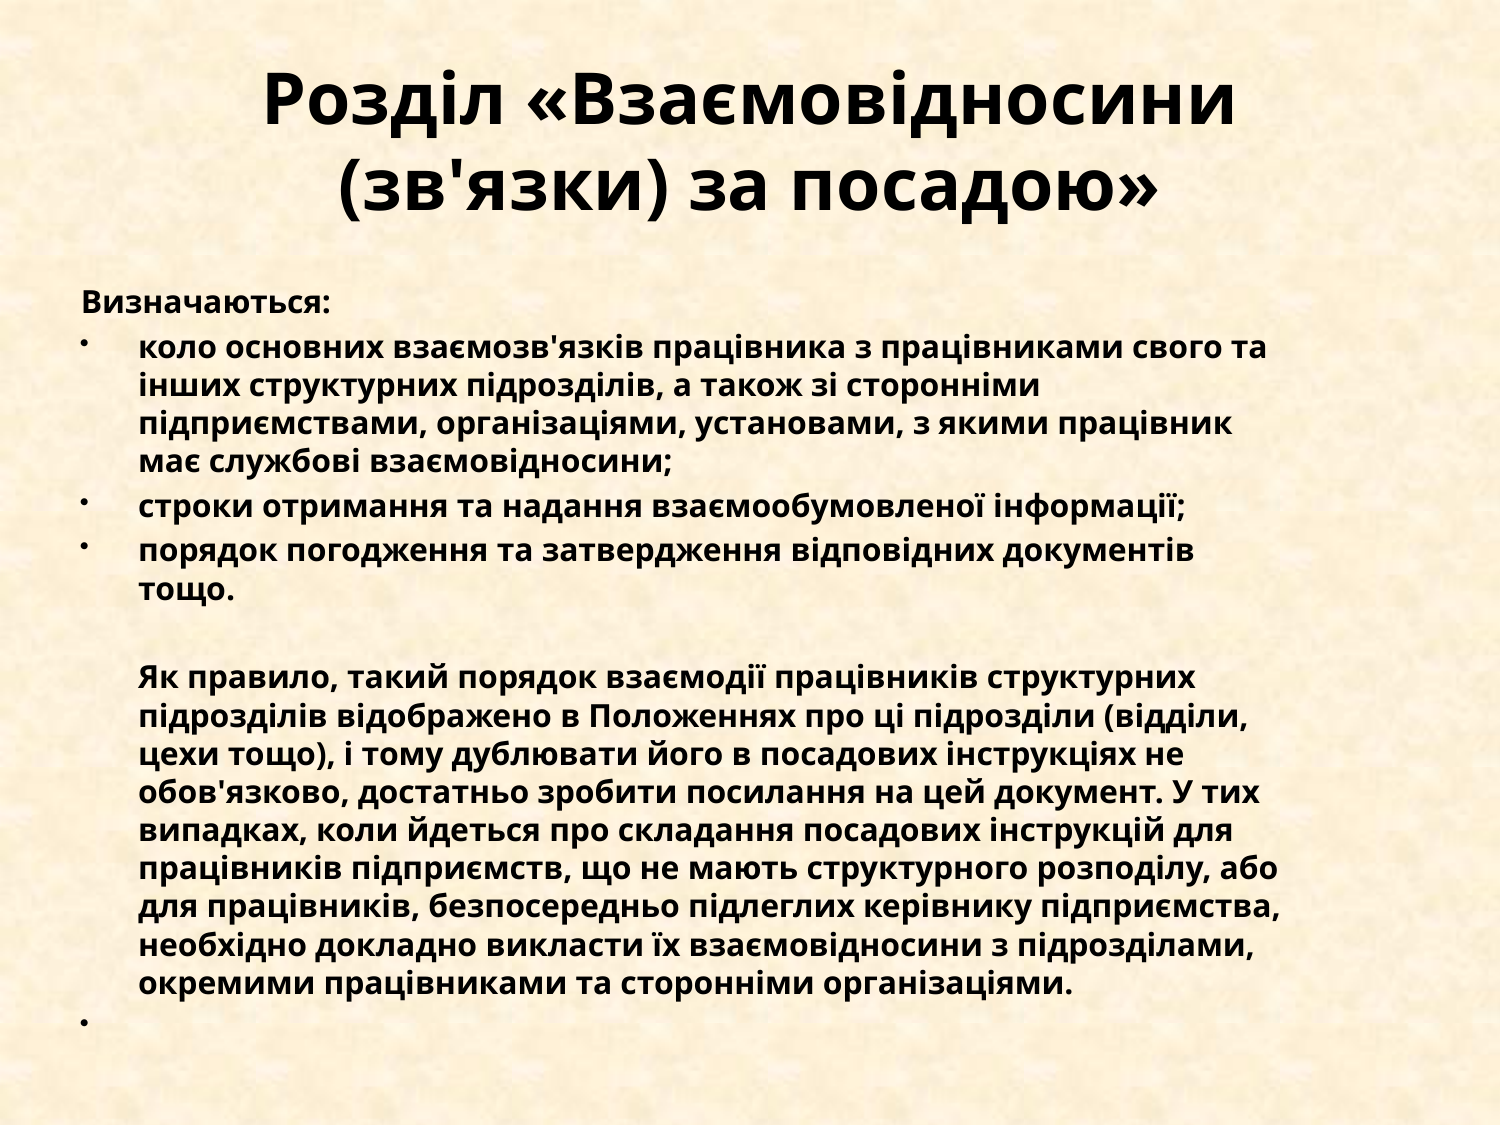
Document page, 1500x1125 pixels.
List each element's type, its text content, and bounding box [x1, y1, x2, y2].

picture [0, 0, 1500, 1125]
list Визначаються: коло основних взаємозв'язків працівника з працівниками свого та інших структурних підрозділів, а також зі сторонніми підприємствами, організаціями, установами, з якими працівник має службові взаємовідносини; строки отримання та надання взаємообумовленої інформації; порядок погодження та затвердження відповідних документів тощо. Як правило, такий порядок взаємодії працівників структурних підрозділів відображено в Положеннях про ці підрозділи (відділи, цехи тощо), і тому дублювати його в посадових інструкціях не обов'язково, достатньо зробити посилання на цей документ. У тих випадках, коли йдеться про складання посадових інструкцій для працівників підприємств, що не мають структурного розподілу, або для працівників, безпосередньо підлеглих керівнику підприємства, необхідно докладно викласти їх взаємовідносини з підрозділами, окремими працівниками та сторонніми організаціями. [46, 246, 1301, 1067]
title Розділ «Взаємовідносини (зв'язки) за посадою» [75, 45, 1425, 233]
